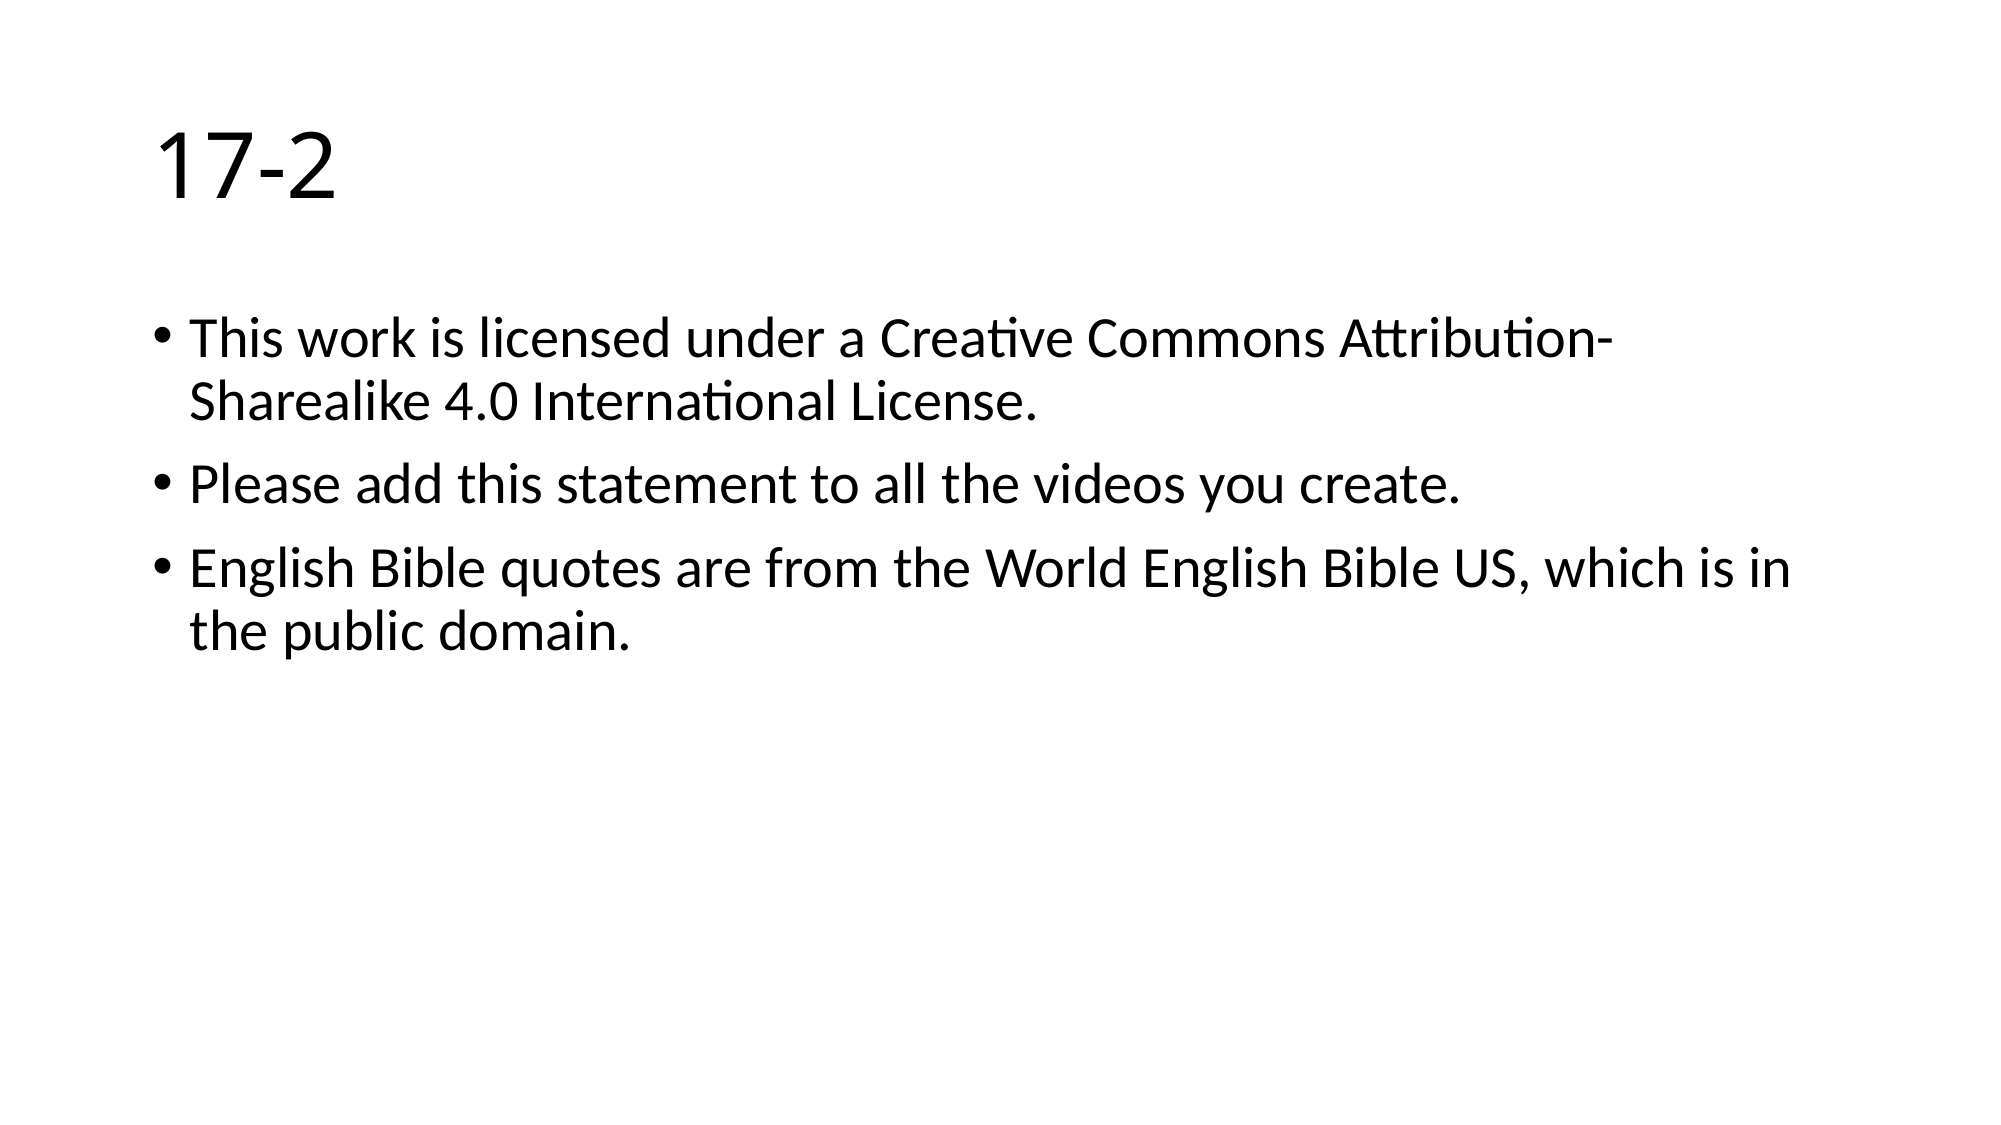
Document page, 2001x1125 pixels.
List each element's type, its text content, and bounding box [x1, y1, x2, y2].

title 17-2 [137, 59, 1863, 278]
list This work is licensed under a Creative Commons Attribution-Sharealike 4.0 International License. Please add this statement to all the videos you create. English Bible quotes are from the World English Bible US, which is in the public domain. [137, 299, 1863, 1014]
